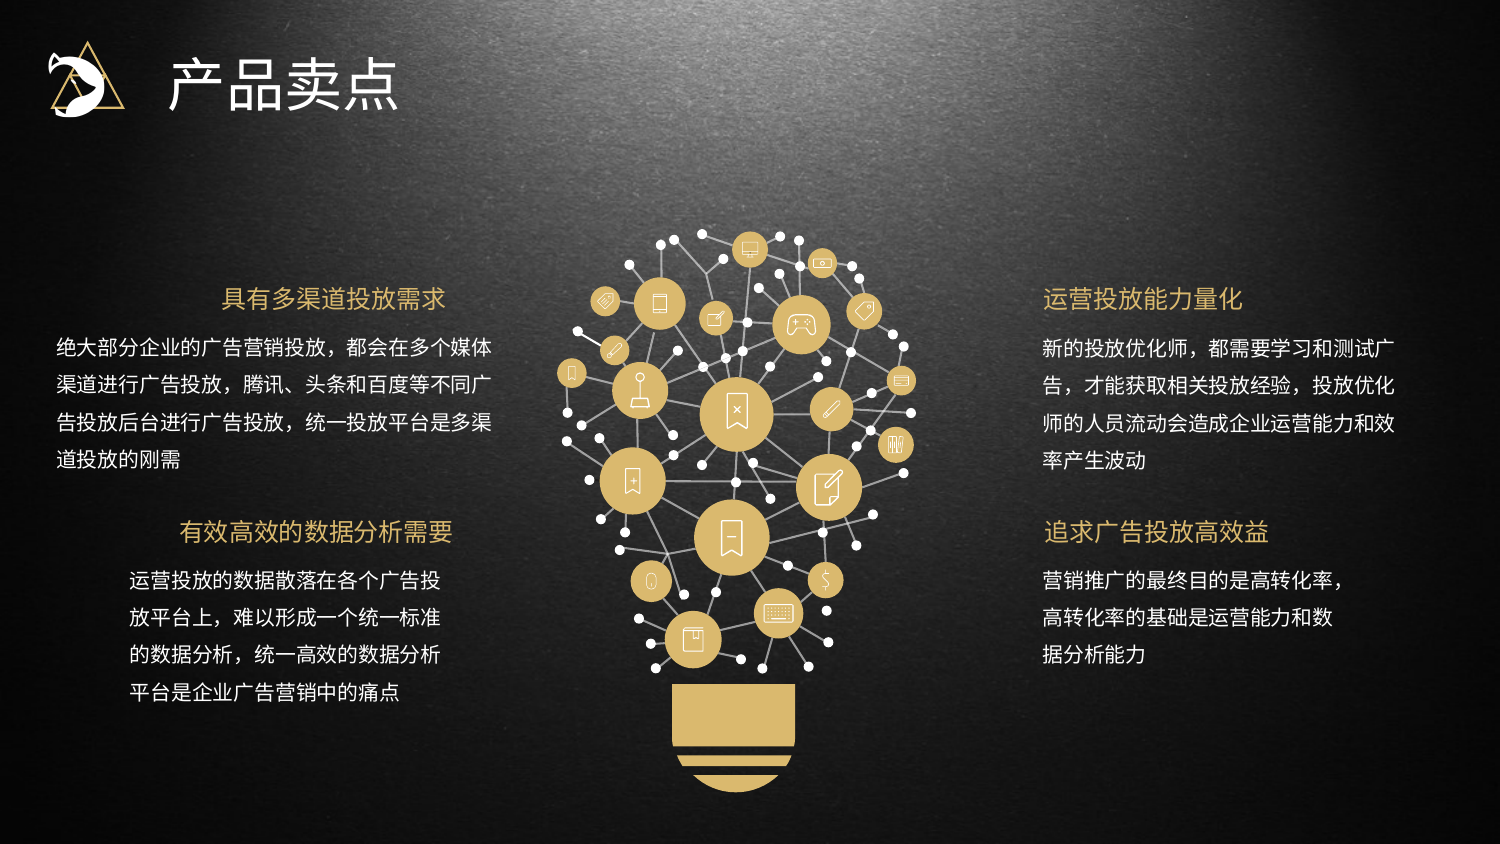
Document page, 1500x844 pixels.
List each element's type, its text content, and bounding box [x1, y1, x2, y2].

picture [0, 0, 1500, 844]
text_box 产品卖点 [153, 40, 524, 125]
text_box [557, 228, 917, 793]
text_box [115, 508, 471, 708]
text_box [41, 275, 510, 482]
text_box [1027, 275, 1427, 483]
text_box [1027, 508, 1364, 677]
